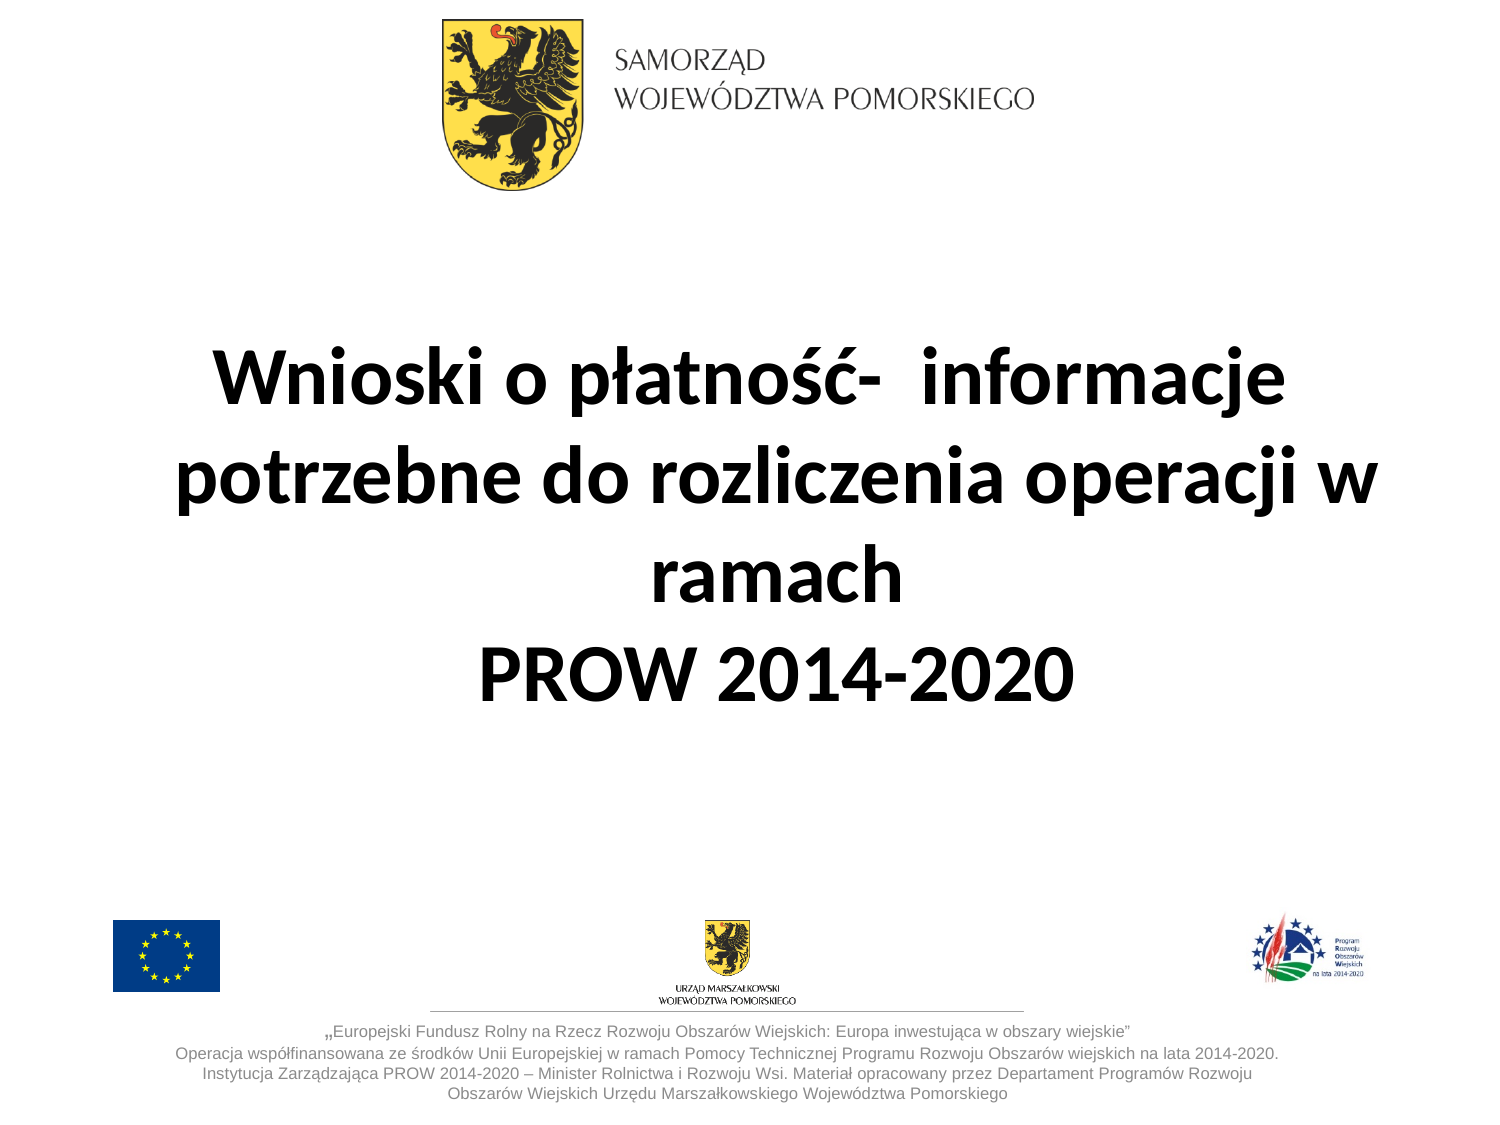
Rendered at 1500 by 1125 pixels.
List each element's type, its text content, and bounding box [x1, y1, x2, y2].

picture [442, 18, 1035, 192]
picture [430, 920, 1025, 1012]
picture [1245, 907, 1372, 990]
list Wnioski o płatność- informacje potrzebne do rozliczenia operacji w ramach PROW 2014-2020 [75, 314, 1425, 811]
footer „Europejski Fundusz Rolny na Rzecz Rozwoju Obszarów Wiejskich: Europa inwestująca w obszary wiejskie” Operacja współfinansowana ze środków Unii Europejskiej w ramach Pomocy Technicznej Programu Rozwoju Obszarów wiejskich na lata 2014-2020. Instytucja Zarządzająca PROW 2014-2020 – Minister Rolnictwa i Rozwoju Wsi. Materiał opracowany przez Departament Programów Rozwoju Obszarów Wiejskich Urzędu Marszałkowskiego Województwa Pomorskiego [147, 1042, 1309, 1103]
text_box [111, 919, 221, 993]
